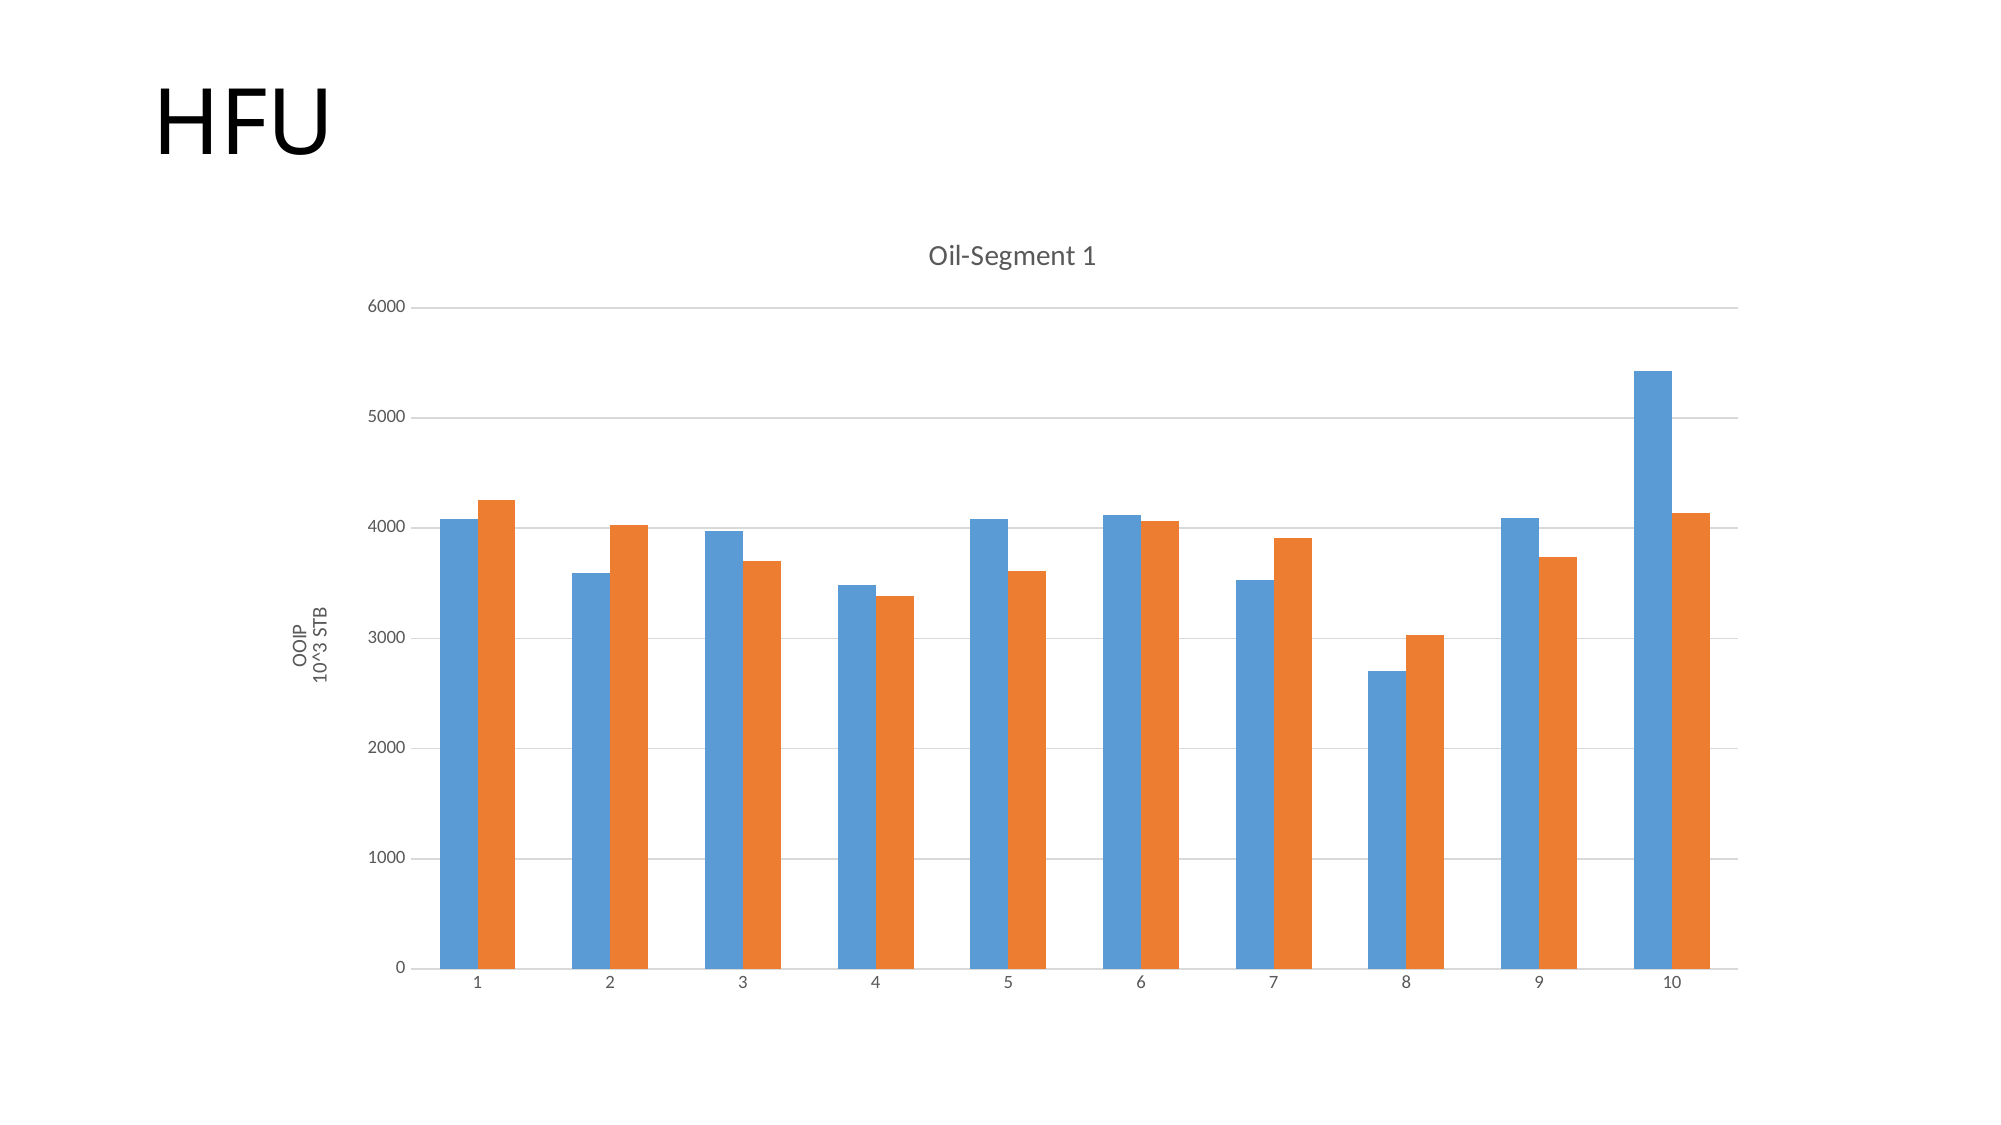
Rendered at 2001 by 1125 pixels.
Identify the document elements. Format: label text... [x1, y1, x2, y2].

title HFU [137, 59, 1863, 191]
chart [257, 211, 1769, 1010]
